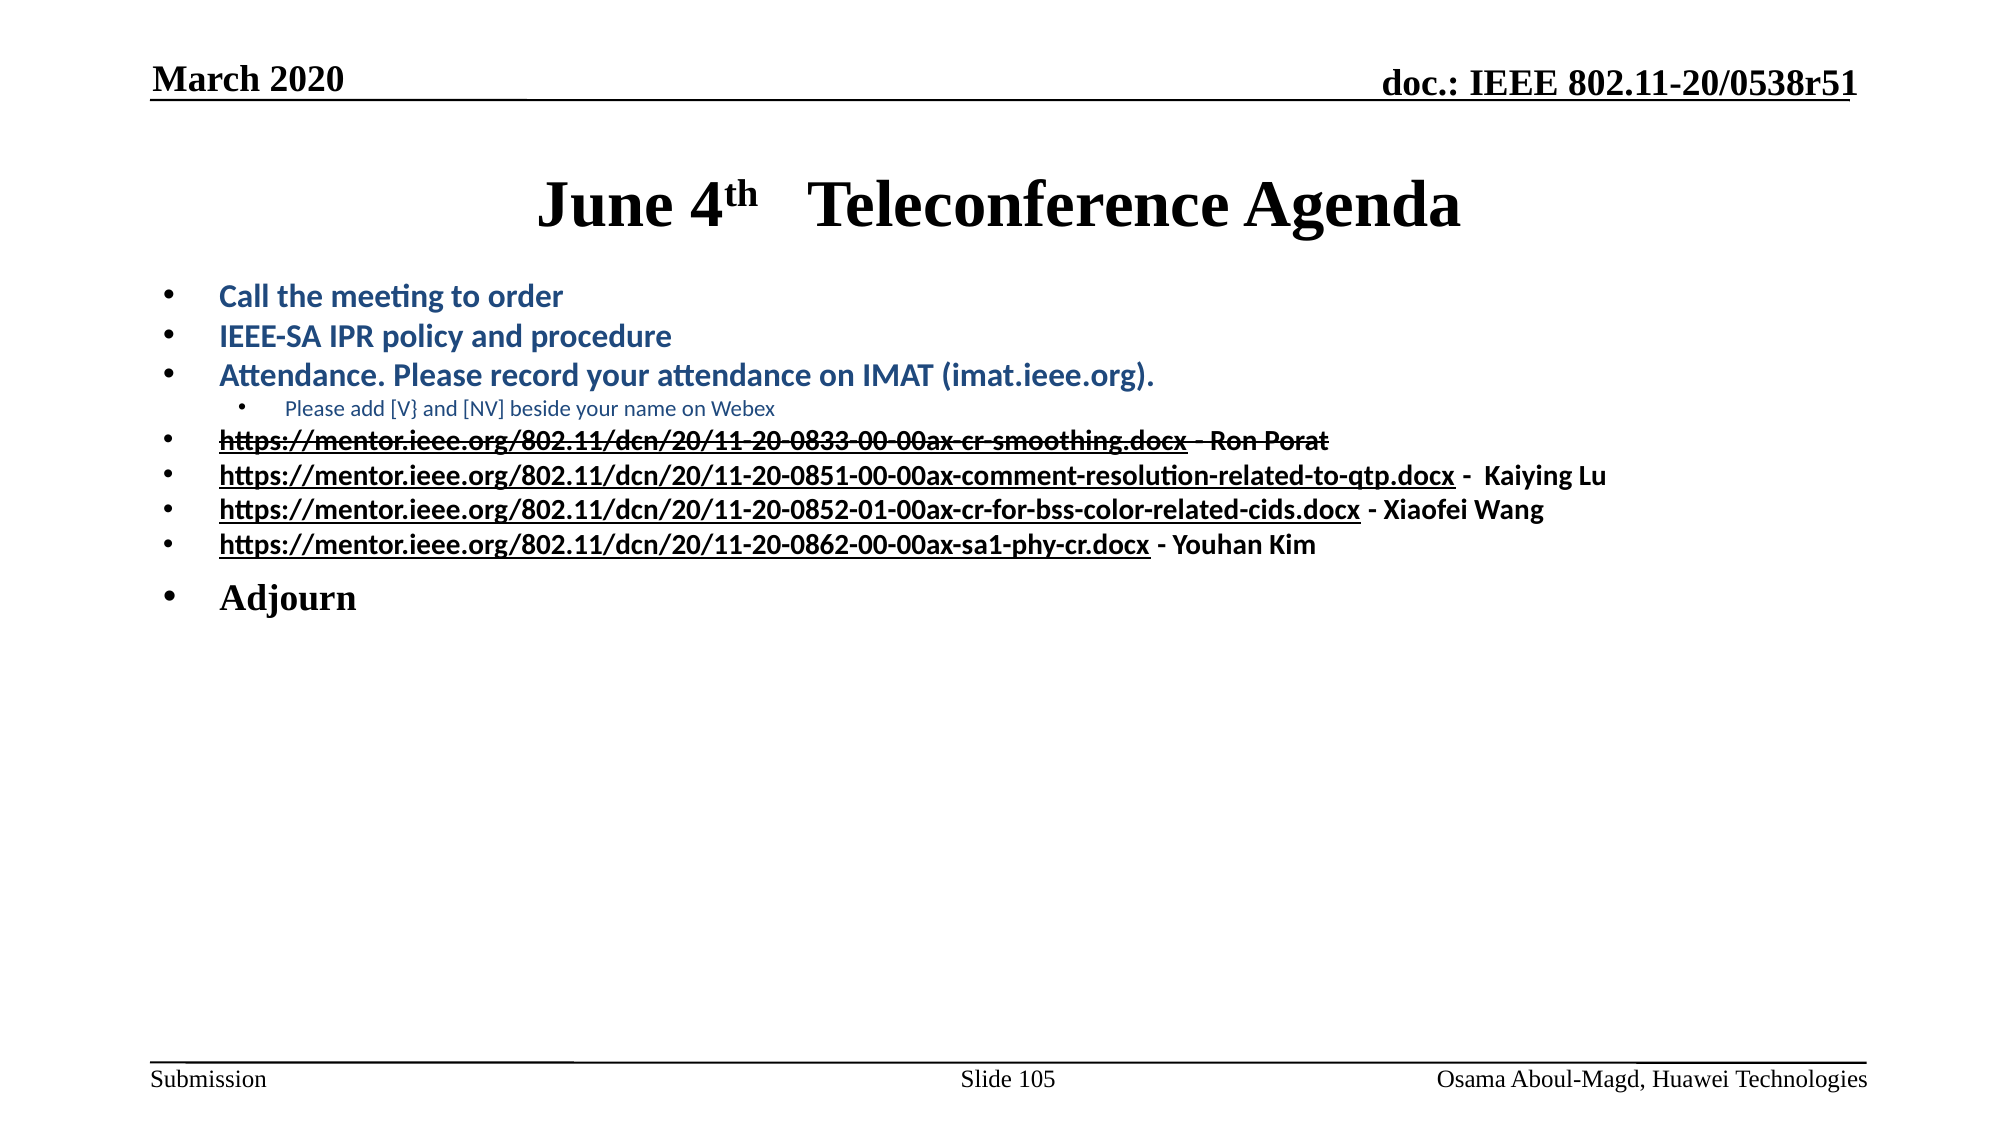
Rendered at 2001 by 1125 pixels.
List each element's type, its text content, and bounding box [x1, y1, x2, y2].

list Call the meeting to order IEEE-SA IPR policy and procedure Attendance. Please record your attendance on IMAT (imat.ieee.org). Please add [V} and [NV] beside your name on Webex https://mentor.ieee.org/802.11/dcn/20/11-20-0833-00-00ax-cr-smoothing.docx - Ron Porat https://mentor.ieee.org/802.11/dcn/20/11-20-0851-00-00ax-comment-resolution-related-to-qtp.docx - Kaiying Lu https://mentor.ieee.org/802.11/dcn/20/11-20-0852-01-00ax-cr-for-bss-color-related-cids.docx - Xiaofei Wang https://mentor.ieee.org/802.11/dcn/20/11-20-0862-00-00ax-sa1-phy-cr.docx - Youhan Kim Adjourn [147, 265, 1900, 1017]
title June 4th Teleconference Agenda [149, 112, 1850, 265]
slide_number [152, 54, 563, 100]
footer Osama Aboul-Magd, Huawei Technologies [1171, 1061, 1869, 1093]
slide_number Slide 105 [950, 1061, 1067, 1123]
